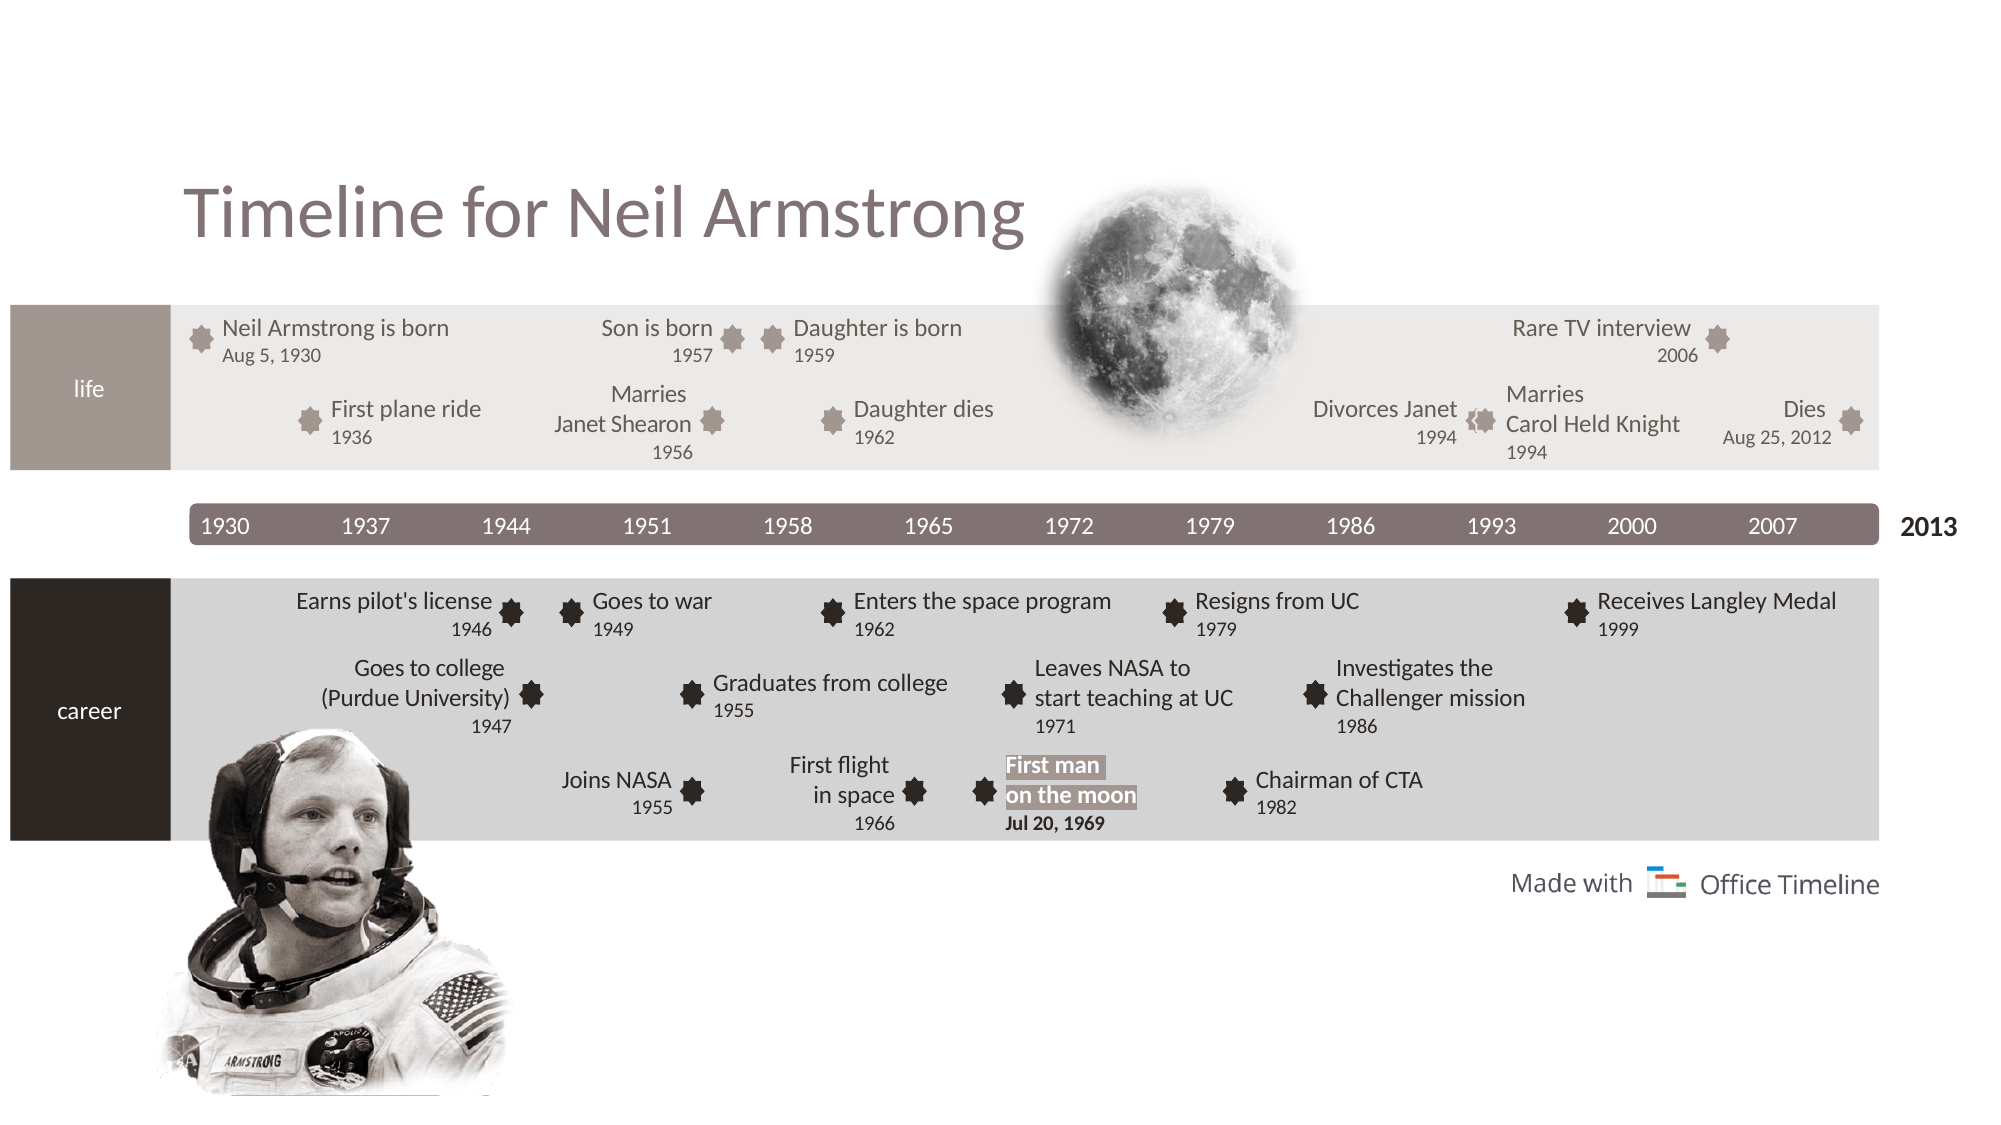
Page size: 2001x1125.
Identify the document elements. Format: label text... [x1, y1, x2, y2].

text_box Divorces Janet [1319, 392, 1458, 424]
text_box 1966 [851, 809, 896, 835]
text_box [678, 678, 707, 711]
text_box 1937 [340, 509, 393, 540]
text_box [1301, 678, 1330, 711]
text_box Goes to war [592, 584, 716, 616]
text_box [900, 774, 929, 808]
text_box 1986 [1336, 712, 1381, 738]
text_box 1956 [649, 438, 693, 464]
text_box [9, 304, 172, 471]
text_box Aug 5, 1930 [222, 341, 325, 367]
picture [143, 713, 527, 1123]
text_box 1972 [1044, 509, 1096, 540]
text_box [819, 596, 847, 629]
text_box Goes to college (Purdue University) [314, 651, 511, 713]
text_box Marries Janet Shearon [548, 377, 693, 439]
text_box 1958 [762, 509, 815, 540]
text_box Investigates the Challenger mission [1336, 651, 1528, 713]
text_box 2007 [1748, 509, 1800, 540]
text_box career [10, 694, 169, 725]
text_box [698, 404, 727, 437]
picture [1495, 860, 1879, 914]
text_box [678, 774, 707, 808]
text_box 1949 [592, 615, 637, 641]
text_box Resigns from UC [1195, 584, 1363, 616]
text_box [1160, 596, 1189, 629]
text_box Joins NASA [559, 763, 673, 794]
text_box 1957 [669, 341, 714, 367]
text_box First flight in space [786, 747, 896, 809]
text_box [188, 502, 1881, 547]
text_box [718, 322, 747, 356]
text_box First man on the moon [1005, 747, 1141, 809]
picture [1027, 165, 1319, 457]
text_box [172, 304, 1880, 471]
text_box 2000 [1607, 509, 1659, 540]
text_box [1000, 678, 1028, 711]
text_box 2006 [1654, 341, 1699, 367]
text_box Graduates from college [713, 666, 951, 697]
text_box [758, 322, 787, 356]
text_box Chairman of CTA [1255, 763, 1425, 794]
text_box Enters the space program [853, 584, 1115, 616]
text_box Son is born [598, 311, 714, 342]
text_box 1955 [629, 793, 673, 819]
text_box 1982 [1255, 793, 1300, 819]
text_box Timeline for Neil Armstrong [168, 154, 1880, 260]
text_box 1999 [1597, 615, 1642, 641]
text_box 1986 [1325, 509, 1378, 540]
text_box 2013 [1900, 506, 1958, 542]
text_box [1221, 774, 1249, 808]
text_box Jul 20, 1969 [1005, 809, 1108, 835]
text_box Marries Carol Held Knight [1506, 377, 1684, 439]
text_box 1979 [1195, 615, 1240, 641]
text_box 1962 [853, 423, 898, 449]
text_box Rare TV interview [1511, 311, 1698, 342]
text_box 1965 [903, 509, 956, 540]
text_box 1979 [1185, 509, 1237, 540]
text_box [187, 322, 216, 356]
text_box [1837, 404, 1866, 437]
text_box [1703, 322, 1732, 356]
text_box [970, 774, 999, 808]
text_box [296, 404, 325, 437]
text_box 1951 [622, 509, 674, 540]
text_box 1971 [1034, 712, 1079, 738]
text_box First plane ride [331, 392, 484, 424]
text_box life [10, 372, 169, 403]
text_box Aug 25, 2012 [1719, 423, 1833, 449]
text_box 1936 [331, 423, 375, 449]
text_box [1462, 404, 1481, 437]
text_box 1993 [1466, 509, 1519, 540]
text_box [557, 596, 586, 629]
text_box Neil Armstrong is born [222, 311, 452, 342]
text_box 1994 [1506, 438, 1550, 464]
text_box Daughter dies [853, 392, 996, 424]
text_box 1962 [853, 615, 898, 641]
text_box [819, 404, 847, 437]
text_box Leaves NASA to start teaching at UC [1034, 651, 1235, 713]
text_box [517, 678, 546, 711]
text_box 1955 [713, 696, 757, 723]
text_box [172, 577, 1880, 842]
text_box [497, 596, 526, 629]
text_box Earns pilot's license [292, 584, 493, 616]
text_box Dies [1781, 392, 1832, 423]
text_box 1994 [1413, 423, 1457, 449]
text_box [1562, 596, 1591, 629]
text_box [9, 577, 172, 842]
text_box [1471, 404, 1500, 437]
text_box 1930 [200, 509, 252, 540]
text_box 1944 [481, 509, 533, 540]
text_box 1959 [793, 341, 838, 367]
text_box Receives Langley Medal [1597, 584, 1840, 616]
text_box Daughter is born [793, 311, 965, 342]
text_box 1946 [448, 615, 492, 641]
